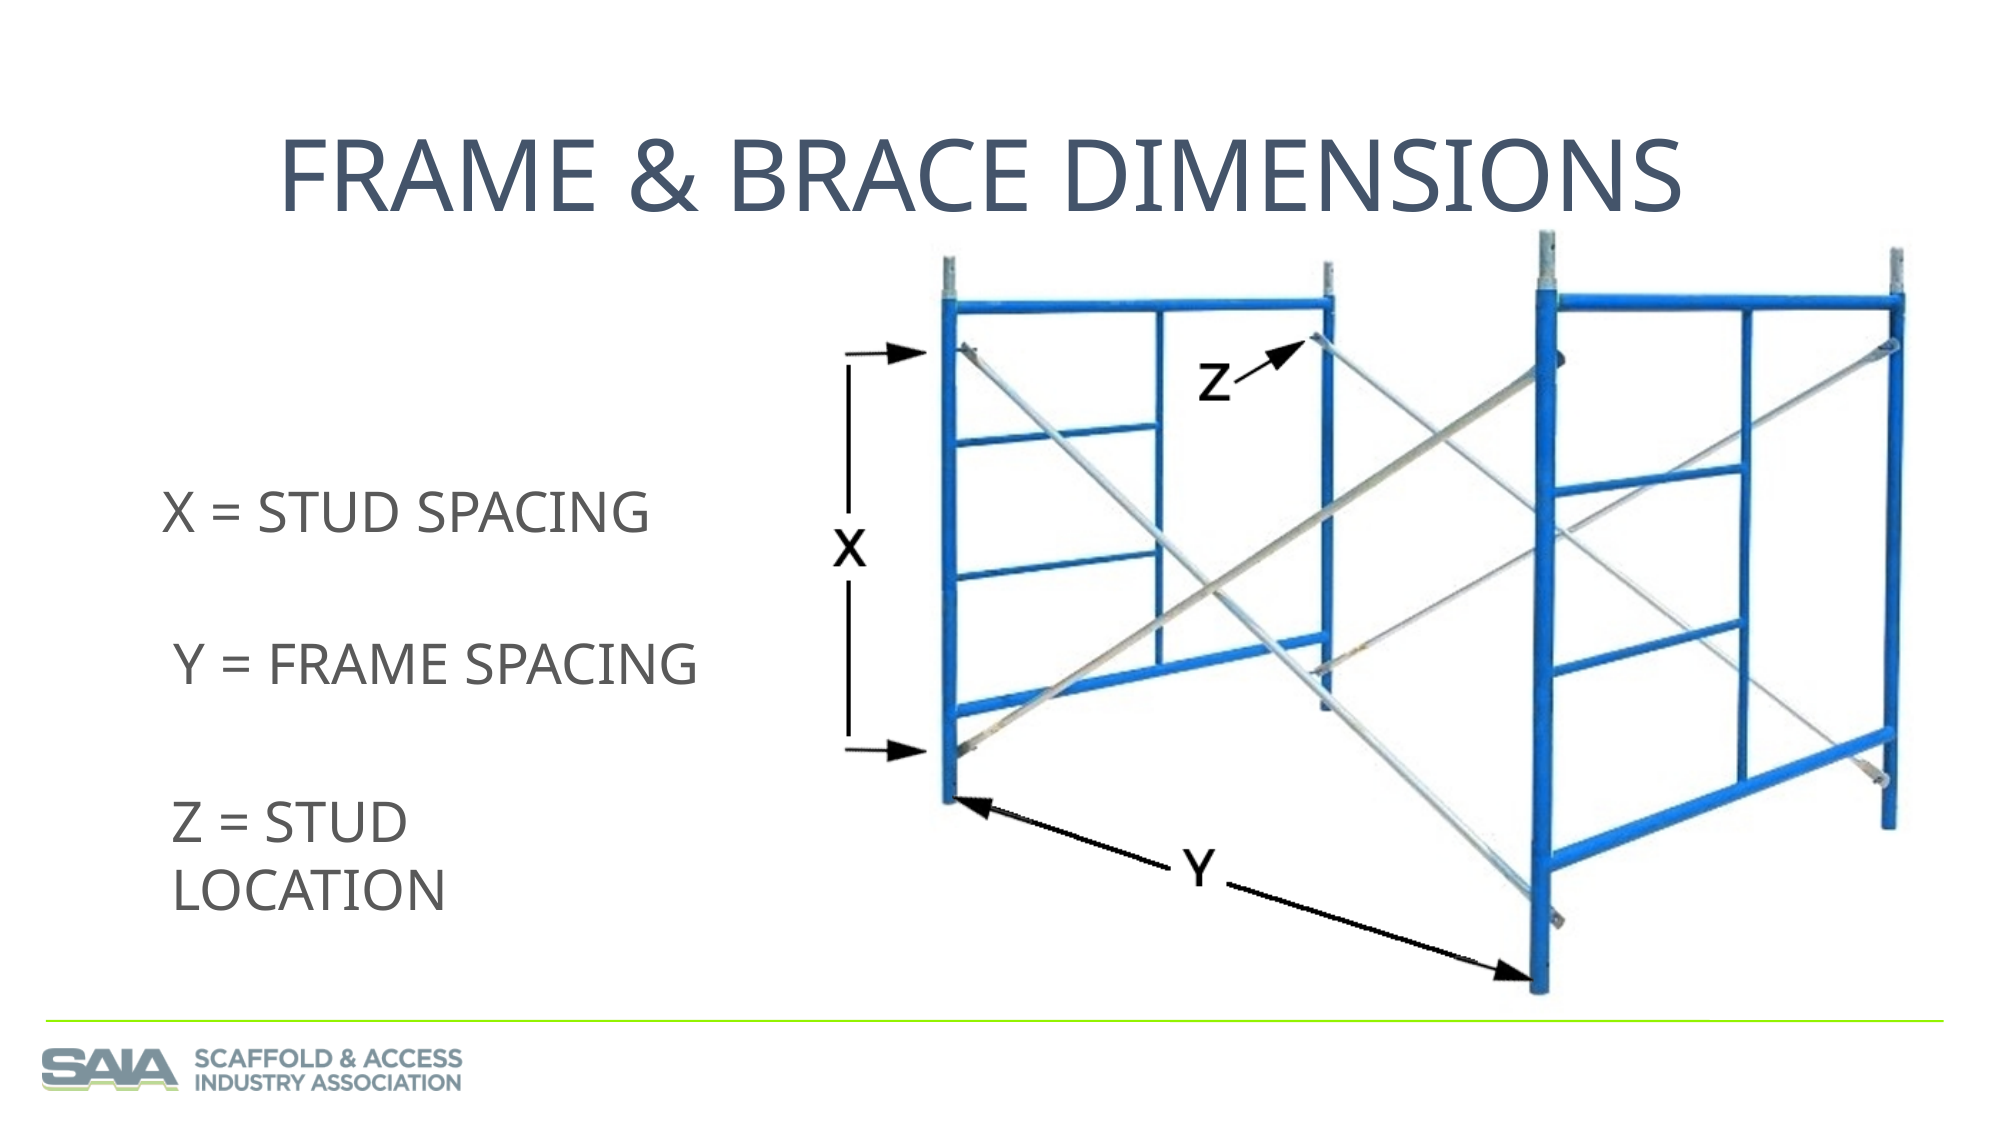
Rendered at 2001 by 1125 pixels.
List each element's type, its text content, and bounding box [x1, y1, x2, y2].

text_box X = STUD SPACING [147, 468, 781, 551]
picture [42, 1047, 463, 1091]
text_box FRAME & BRACE DIMENSIONS [261, 103, 1703, 239]
picture [781, 178, 1928, 1015]
text_box Z = STUD LOCATION [156, 779, 715, 929]
text_box Y = FRAME SPACING [159, 620, 715, 704]
